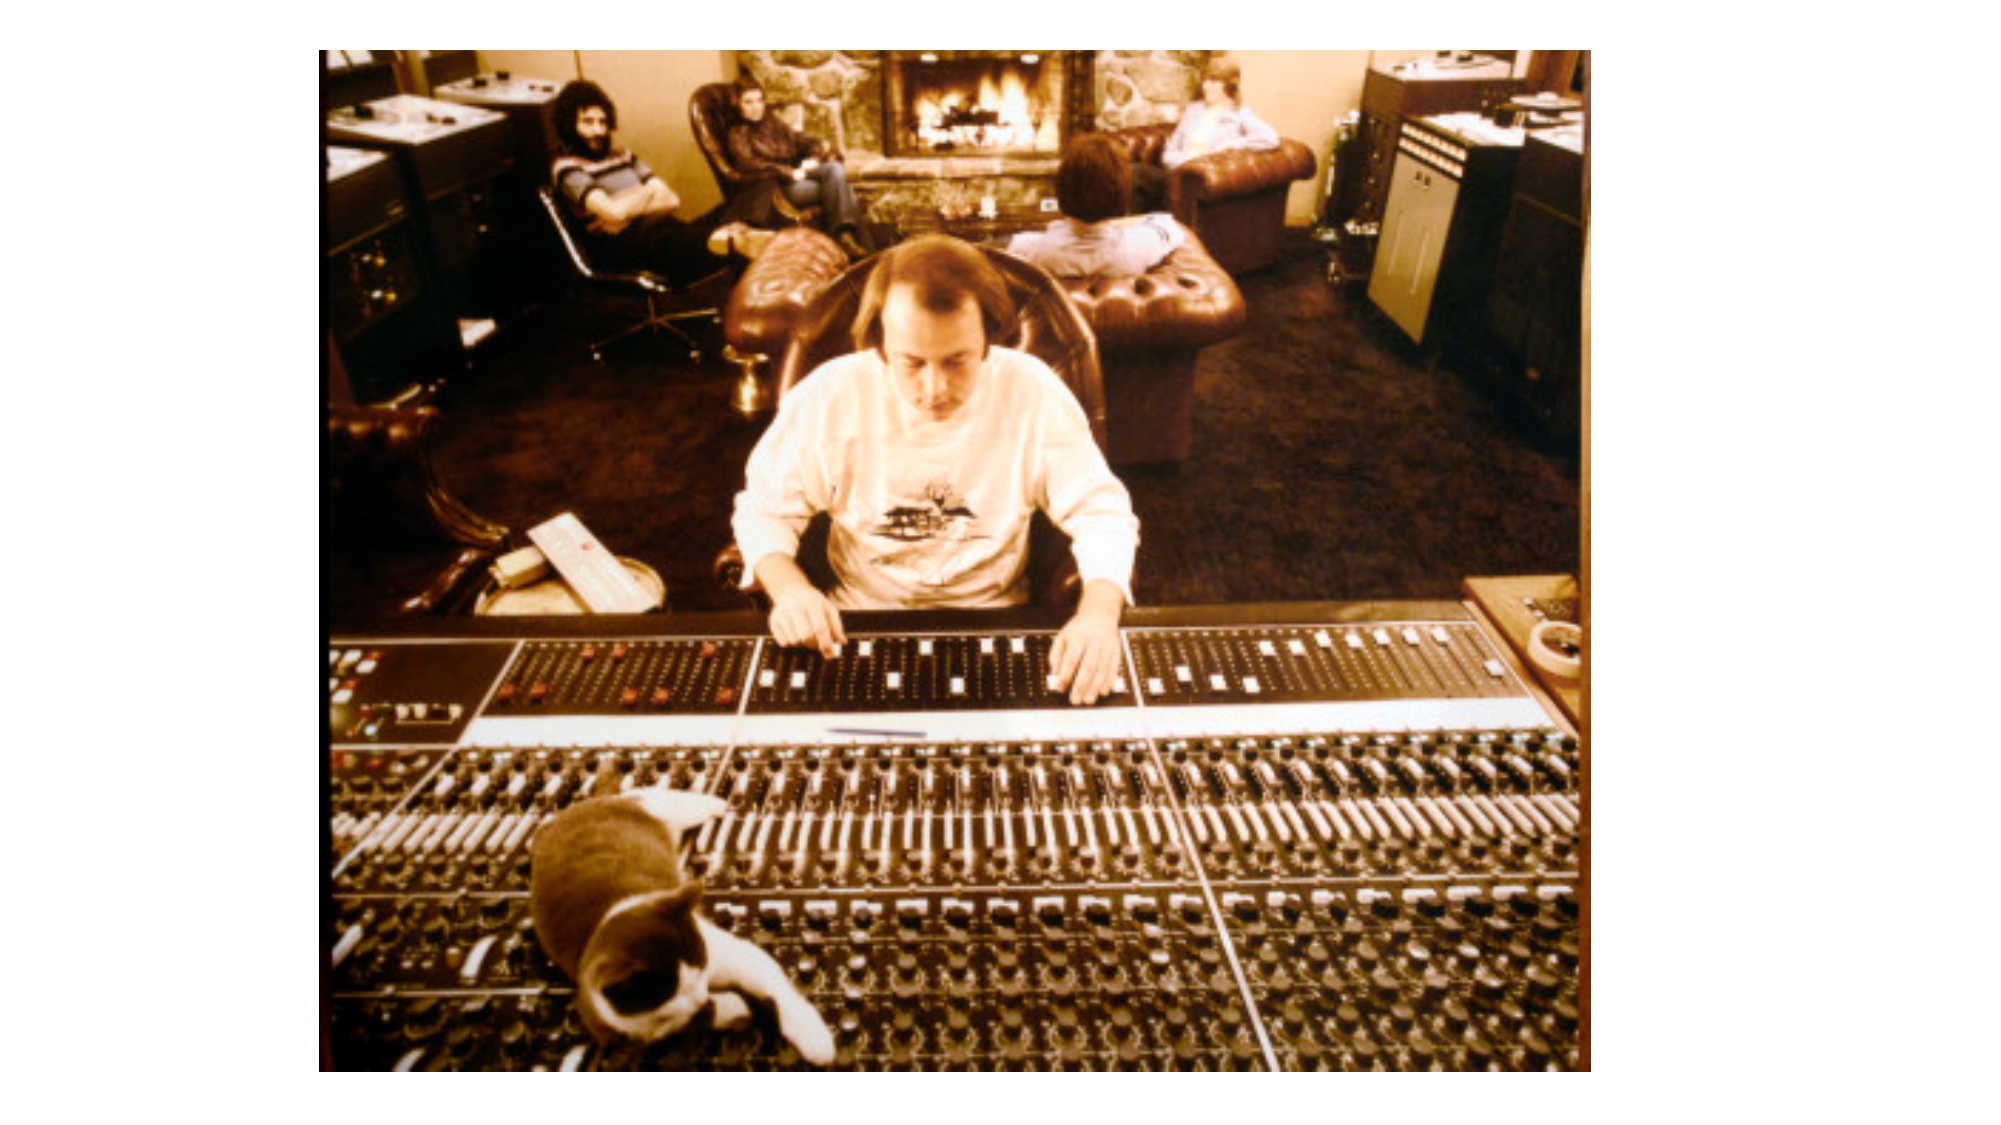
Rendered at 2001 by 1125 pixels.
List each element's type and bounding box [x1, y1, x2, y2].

picture [319, 50, 1591, 1072]
